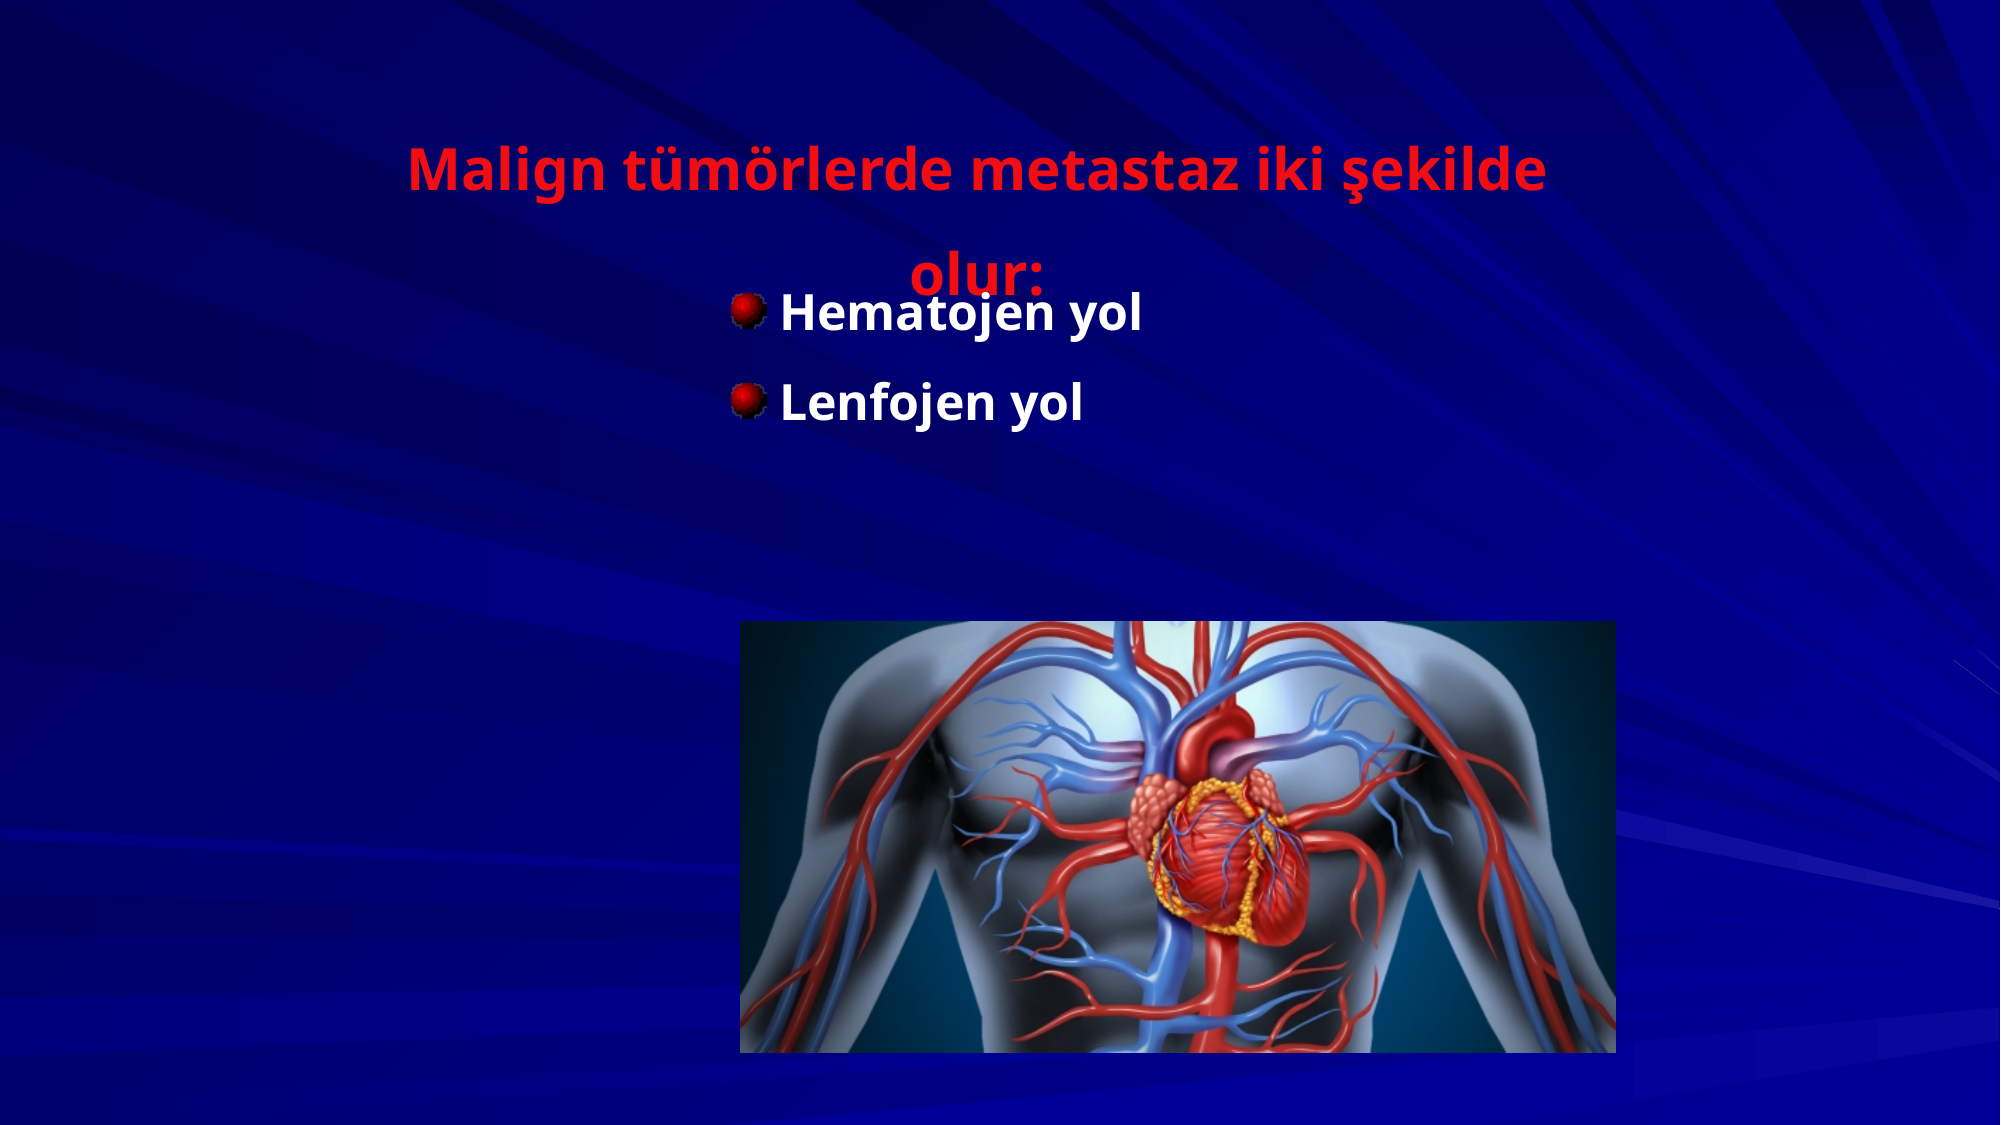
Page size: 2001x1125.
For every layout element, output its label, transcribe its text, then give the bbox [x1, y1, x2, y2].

text_box Malign tümörlerde metastaz iki şekilde olur: [326, 90, 1628, 315]
picture [740, 621, 1616, 1053]
text_box Hematojen yol Lenfojen yol [716, 243, 1225, 439]
picture [731, 293, 767, 329]
picture [731, 383, 767, 419]
